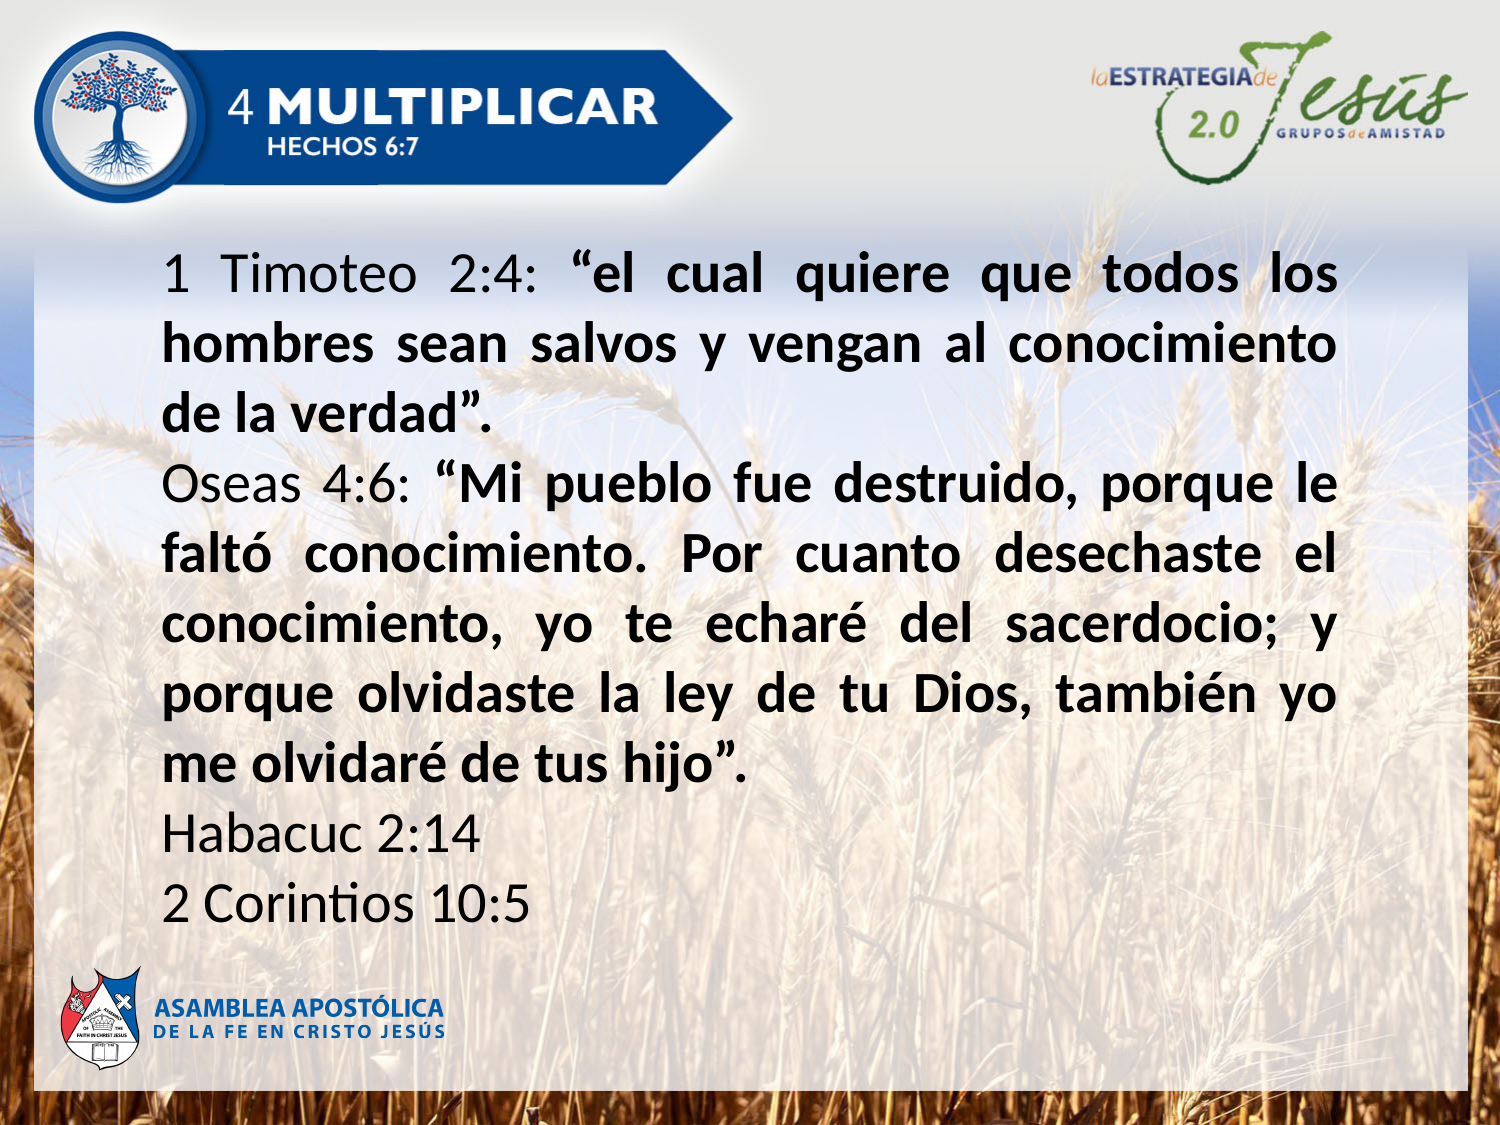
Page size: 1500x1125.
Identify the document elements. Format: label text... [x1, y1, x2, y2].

text_box 1 Timoteo 2:4: “el cual quiere que todos los hombres sean salvos y vengan al conocimiento de la verdad”. Oseas 4:6: “Mi pueblo fue destruido, porque le faltó conocimiento. Por cuanto desechaste el conocimiento, yo te echaré del sacerdocio; y porque olvidaste la ley de tu Dios, también yo me olvidaré de tus hijo”. Habacuc 2:14 2 Corintios 10:5 [146, 226, 1354, 942]
picture [0, 0, 1500, 1125]
